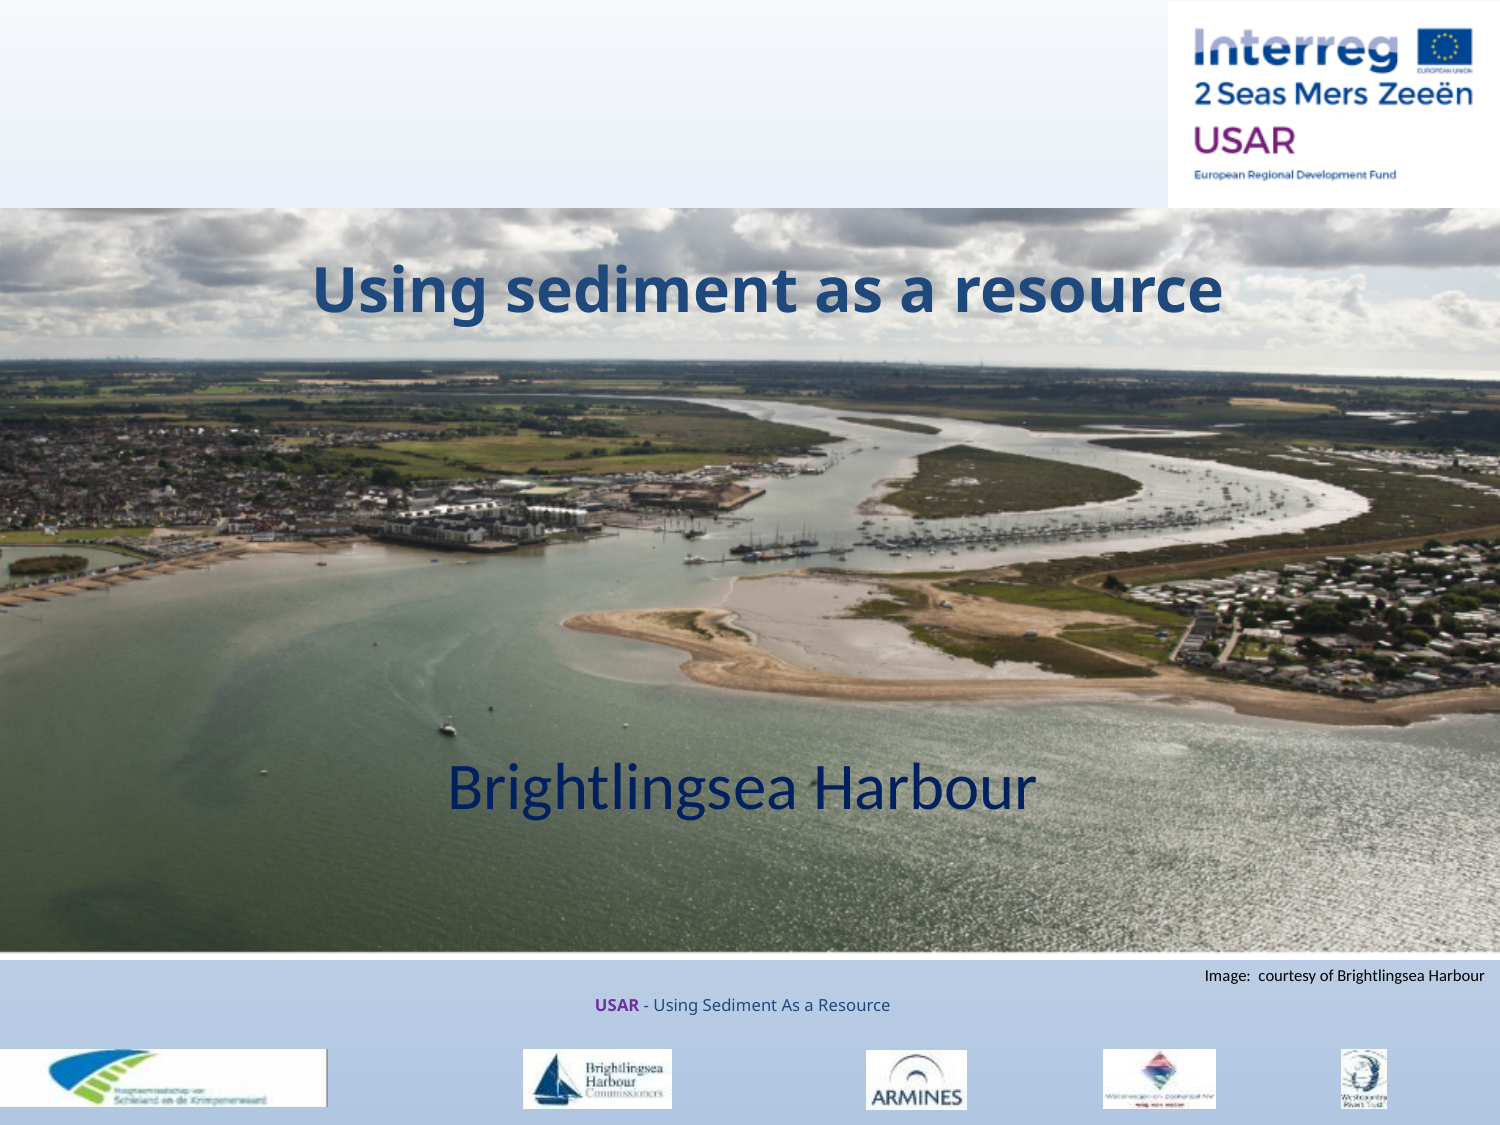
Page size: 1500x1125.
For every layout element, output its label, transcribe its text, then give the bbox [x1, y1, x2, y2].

picture [1103, 1049, 1217, 1110]
picture [1340, 1049, 1387, 1110]
picture [866, 1050, 967, 1111]
picture [523, 1049, 672, 1110]
picture [0, 0, 1500, 960]
text_box Image: courtesy of Brightlingsea Harbour [1168, 968, 1500, 993]
subtitle Brightlingsea Harbour [218, 968, 1268, 1023]
picture [0, 1049, 348, 1110]
